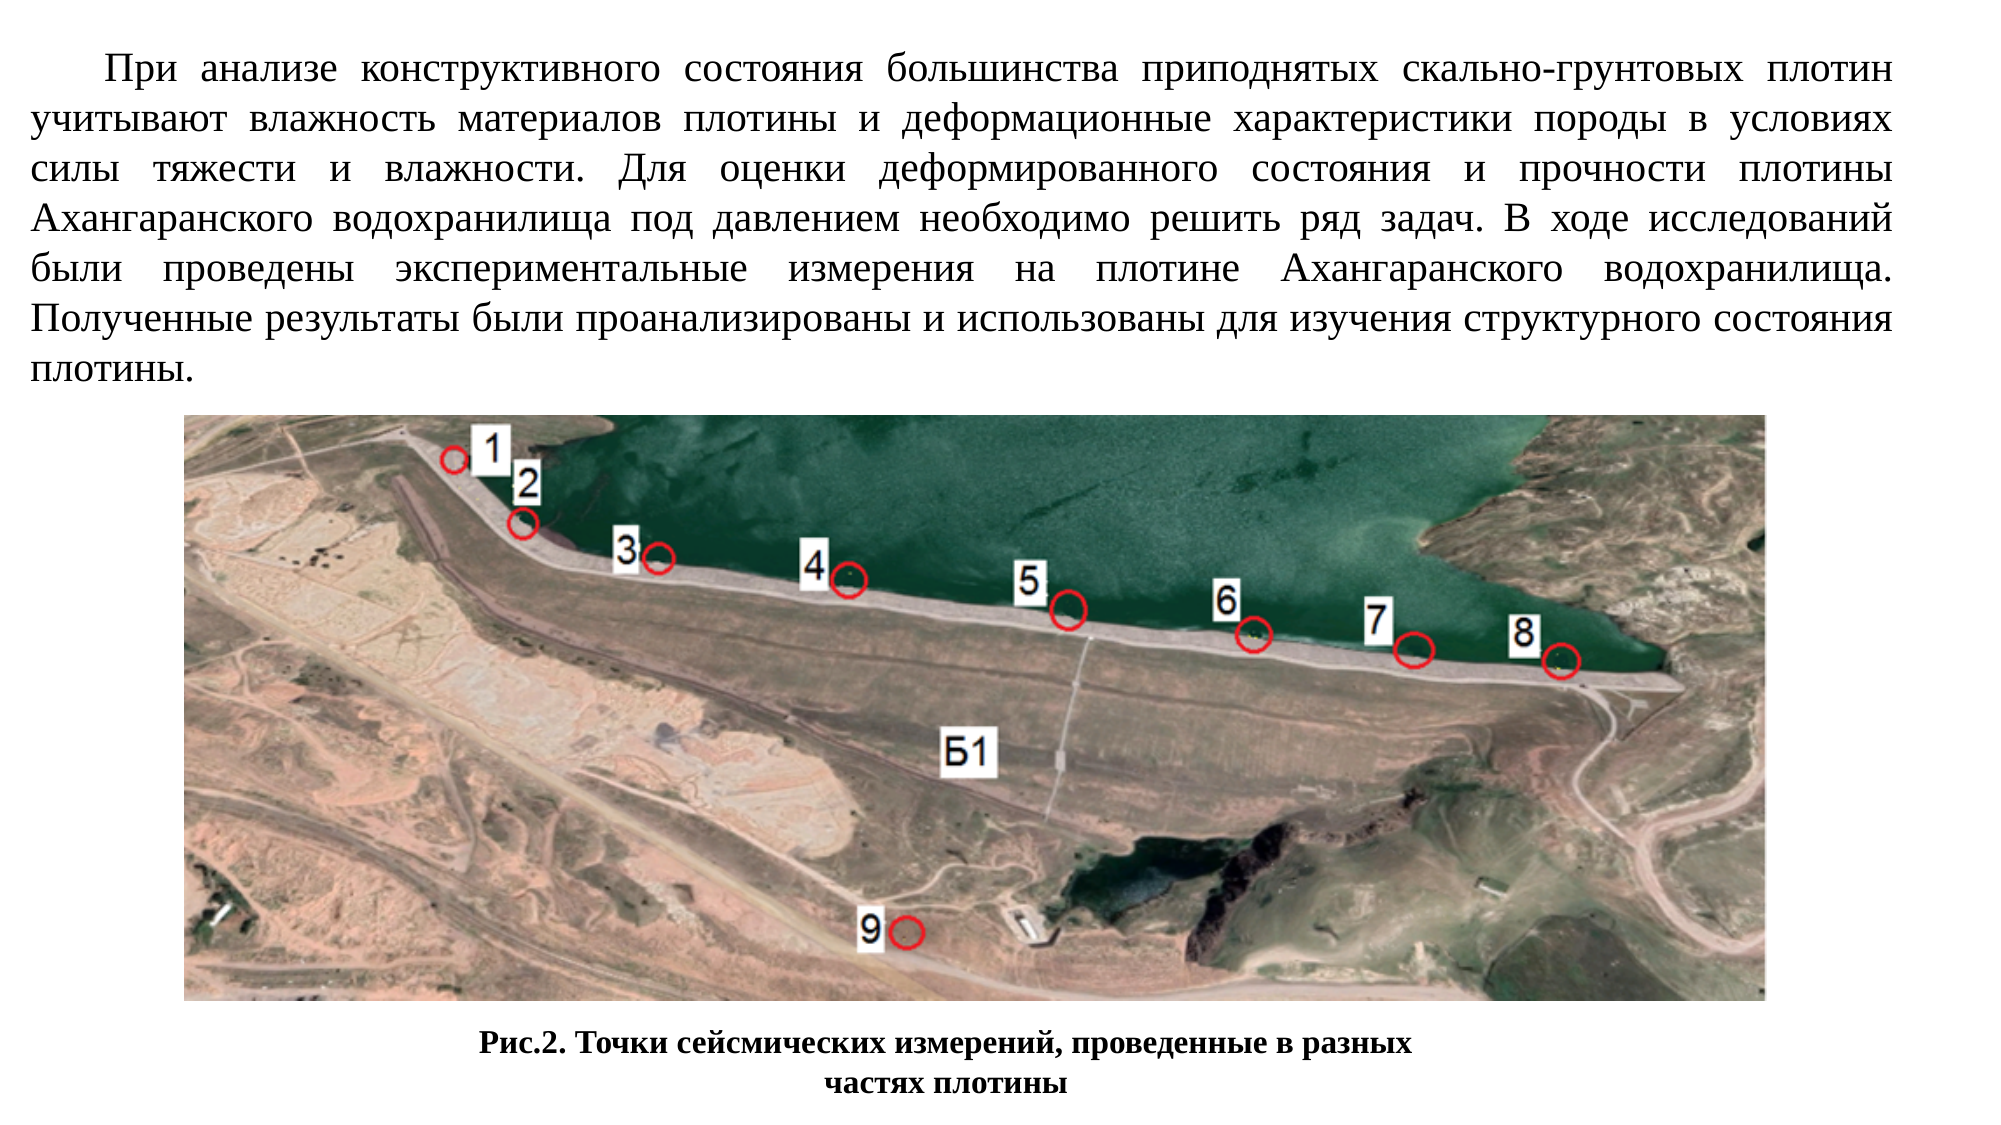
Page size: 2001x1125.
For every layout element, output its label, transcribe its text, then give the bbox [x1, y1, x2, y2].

text_box Рис.2. Точки сейсмических измерений, проведенные в разных частях плотины [446, 1013, 1447, 1108]
picture [184, 415, 1767, 1001]
text_box При анализе конструктивного состояния большинства приподнятых скально-грунтовых плотин учитывают влажность материалов плотины и деформационные характеристики породы в условиях силы тяжести и влажности. Для оценки деформированного состояния и прочности плотины Ахангаранского водохранилища под давлением необходимо решить ряд задач. В ходе исследований были проведены экспериментальные измерения на плотине Ахангаранского водохранилища. Полученные результаты были проанализированы и использованы для изучения структурного состояния плотины. [15, 32, 1909, 460]
